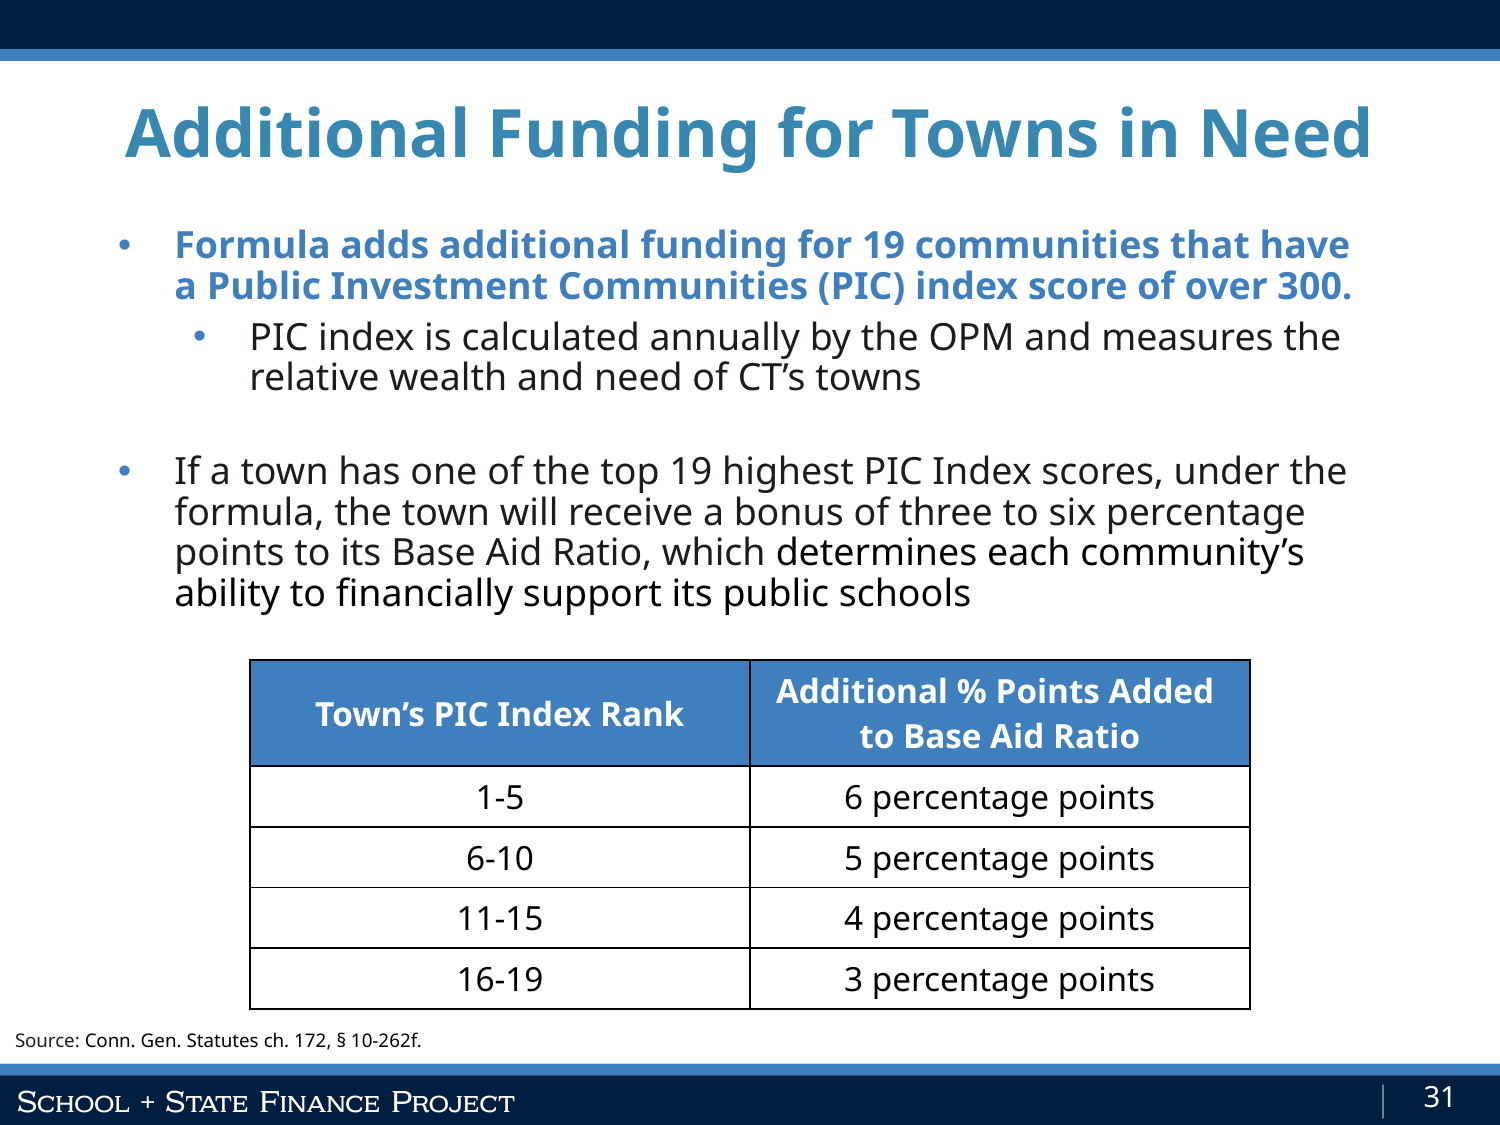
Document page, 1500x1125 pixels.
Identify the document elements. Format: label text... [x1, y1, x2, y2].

table_header Town’s PIC Index Rank [251, 661, 749, 765]
table_cell 6 percentage points [751, 767, 1249, 826]
list Additional Funding for Towns in Need [103, 92, 1397, 201]
table_cell 5 percentage points [751, 828, 1249, 887]
table_cell 1-5 [251, 767, 749, 826]
table_header Additional % Points Added to Base Aid Ratio [751, 661, 1249, 765]
table_cell 16-19 [251, 949, 749, 1008]
table_cell 6-10 [251, 828, 749, 887]
list Formula adds additional funding for 19 communities that have a Public Investment Communities (PIC) index score of over 300. PIC index is calculated annually by the OPM and measures the relative wealth and need of CT’s towns If a town has one of the top 19 highest PIC Index scores, under the formula, the town will receive a bonus of three to six percentage points to its Base Aid Ratio, which determines each community’s ability to financially support its public schools [103, 218, 1397, 872]
picture [0, 0, 1500, 1125]
table_cell 3 percentage points [751, 949, 1249, 1008]
table_cell 11-15 [251, 888, 749, 947]
table_cell 4 percentage points [751, 888, 1249, 947]
list Source: Conn. Gen. Statutes ch. 172, § 10-262f. [0, 1023, 1294, 1105]
